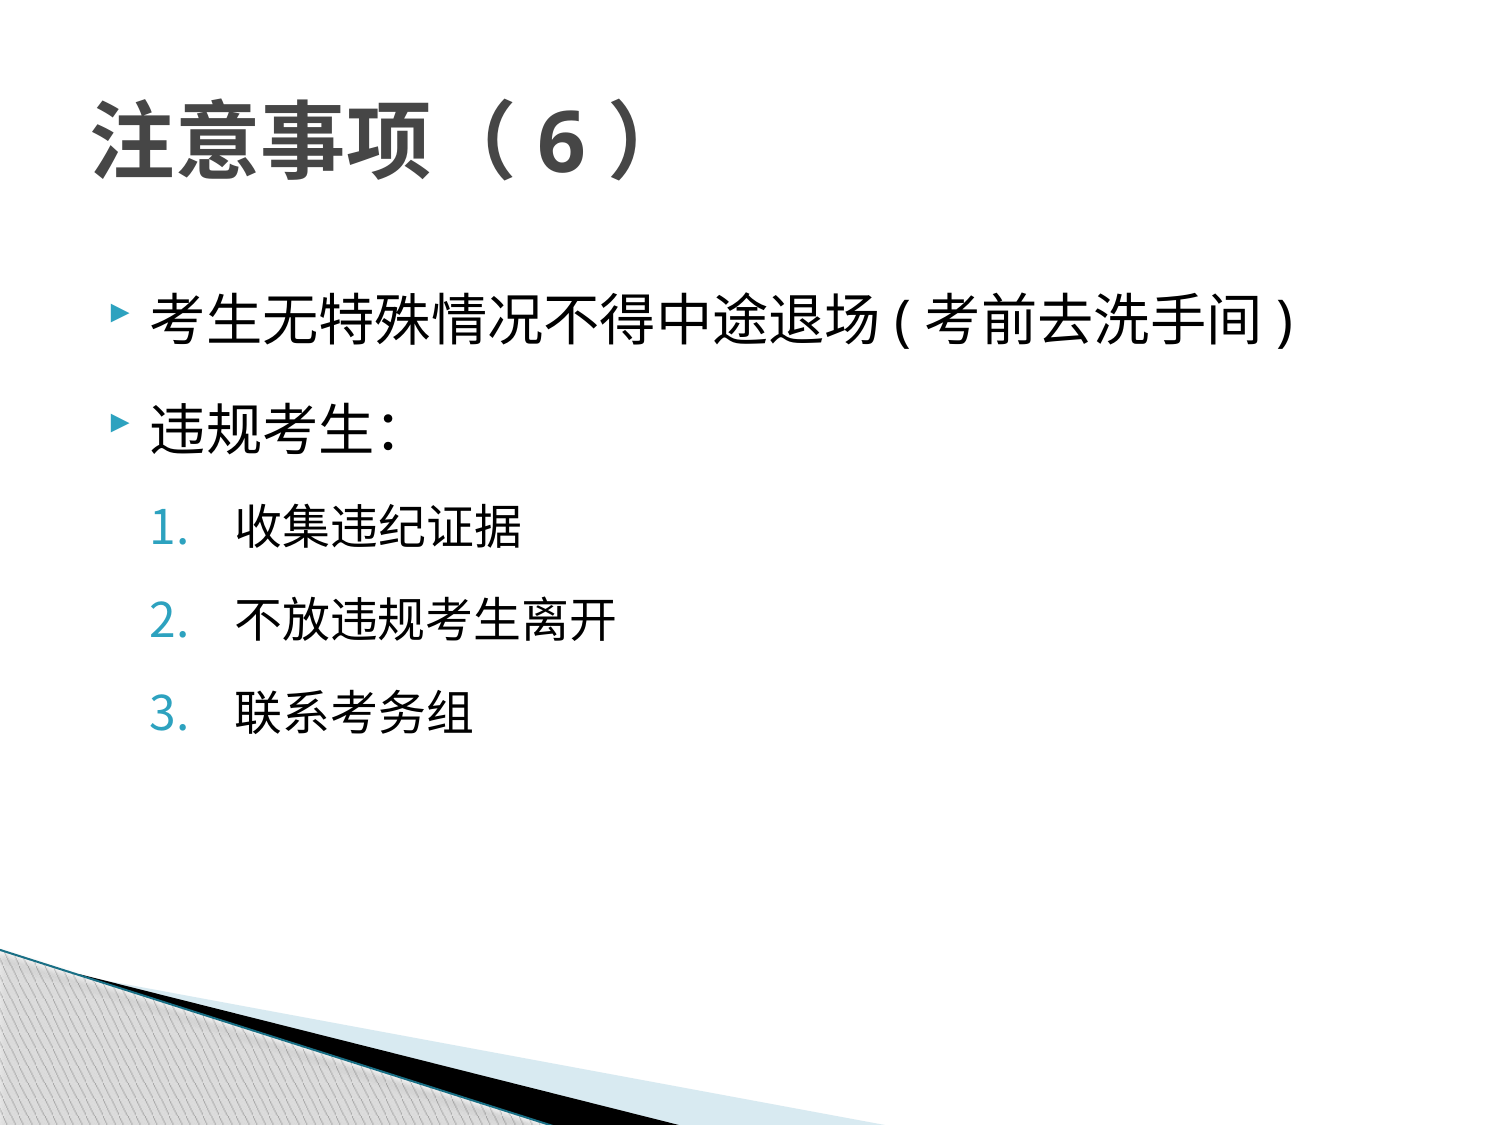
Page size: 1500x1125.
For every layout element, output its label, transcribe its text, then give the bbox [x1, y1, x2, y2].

list 考生无特殊情况不得中途退场(考前去洗手间) 违规考生： 收集违纪证据 不放违规考生离开 联系考务组 [75, 243, 1425, 986]
title 注意事项（6） [75, 45, 1425, 233]
